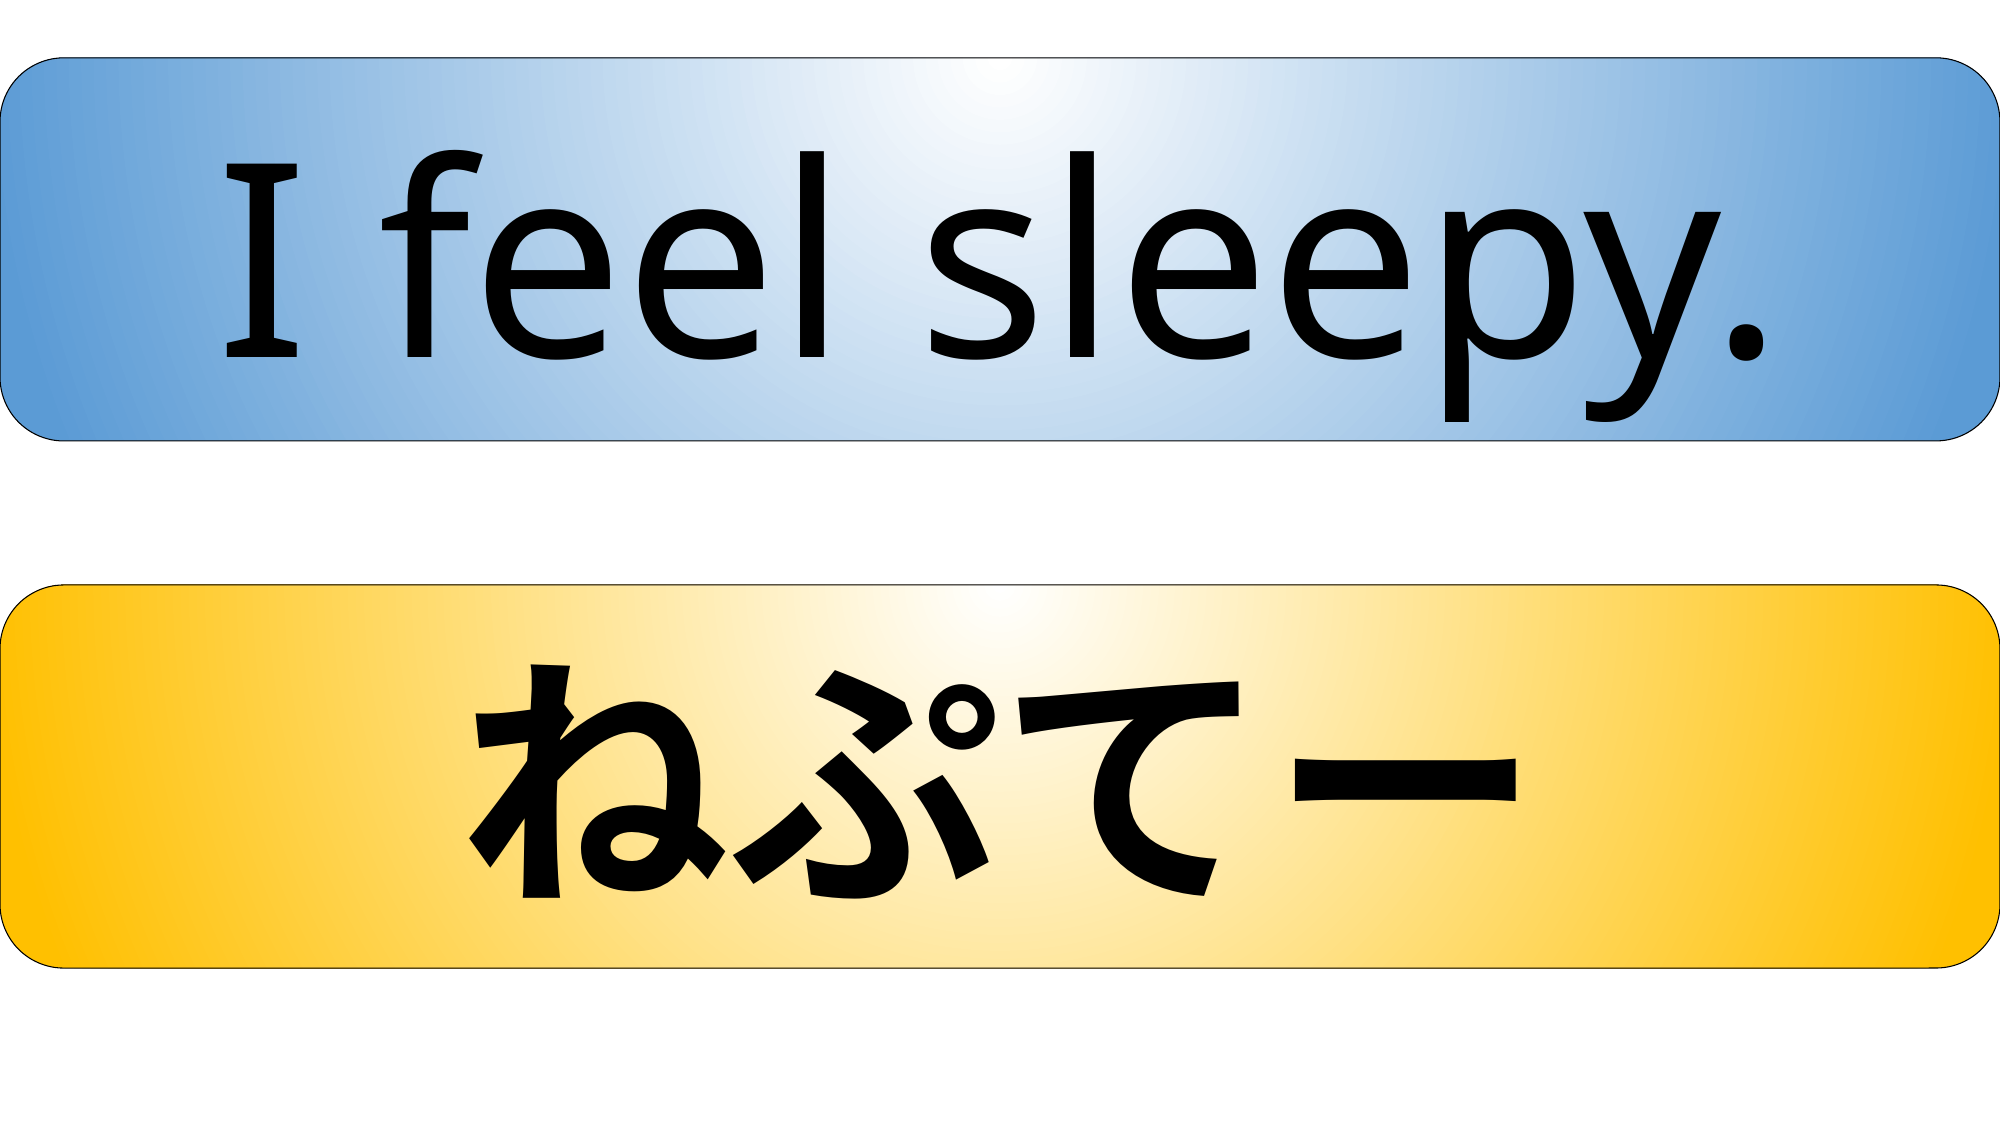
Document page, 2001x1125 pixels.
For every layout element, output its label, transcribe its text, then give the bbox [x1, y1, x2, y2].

text_box I feel sleepy. [0, 57, 2000, 442]
text_box ねぷてー [0, 584, 2000, 969]
